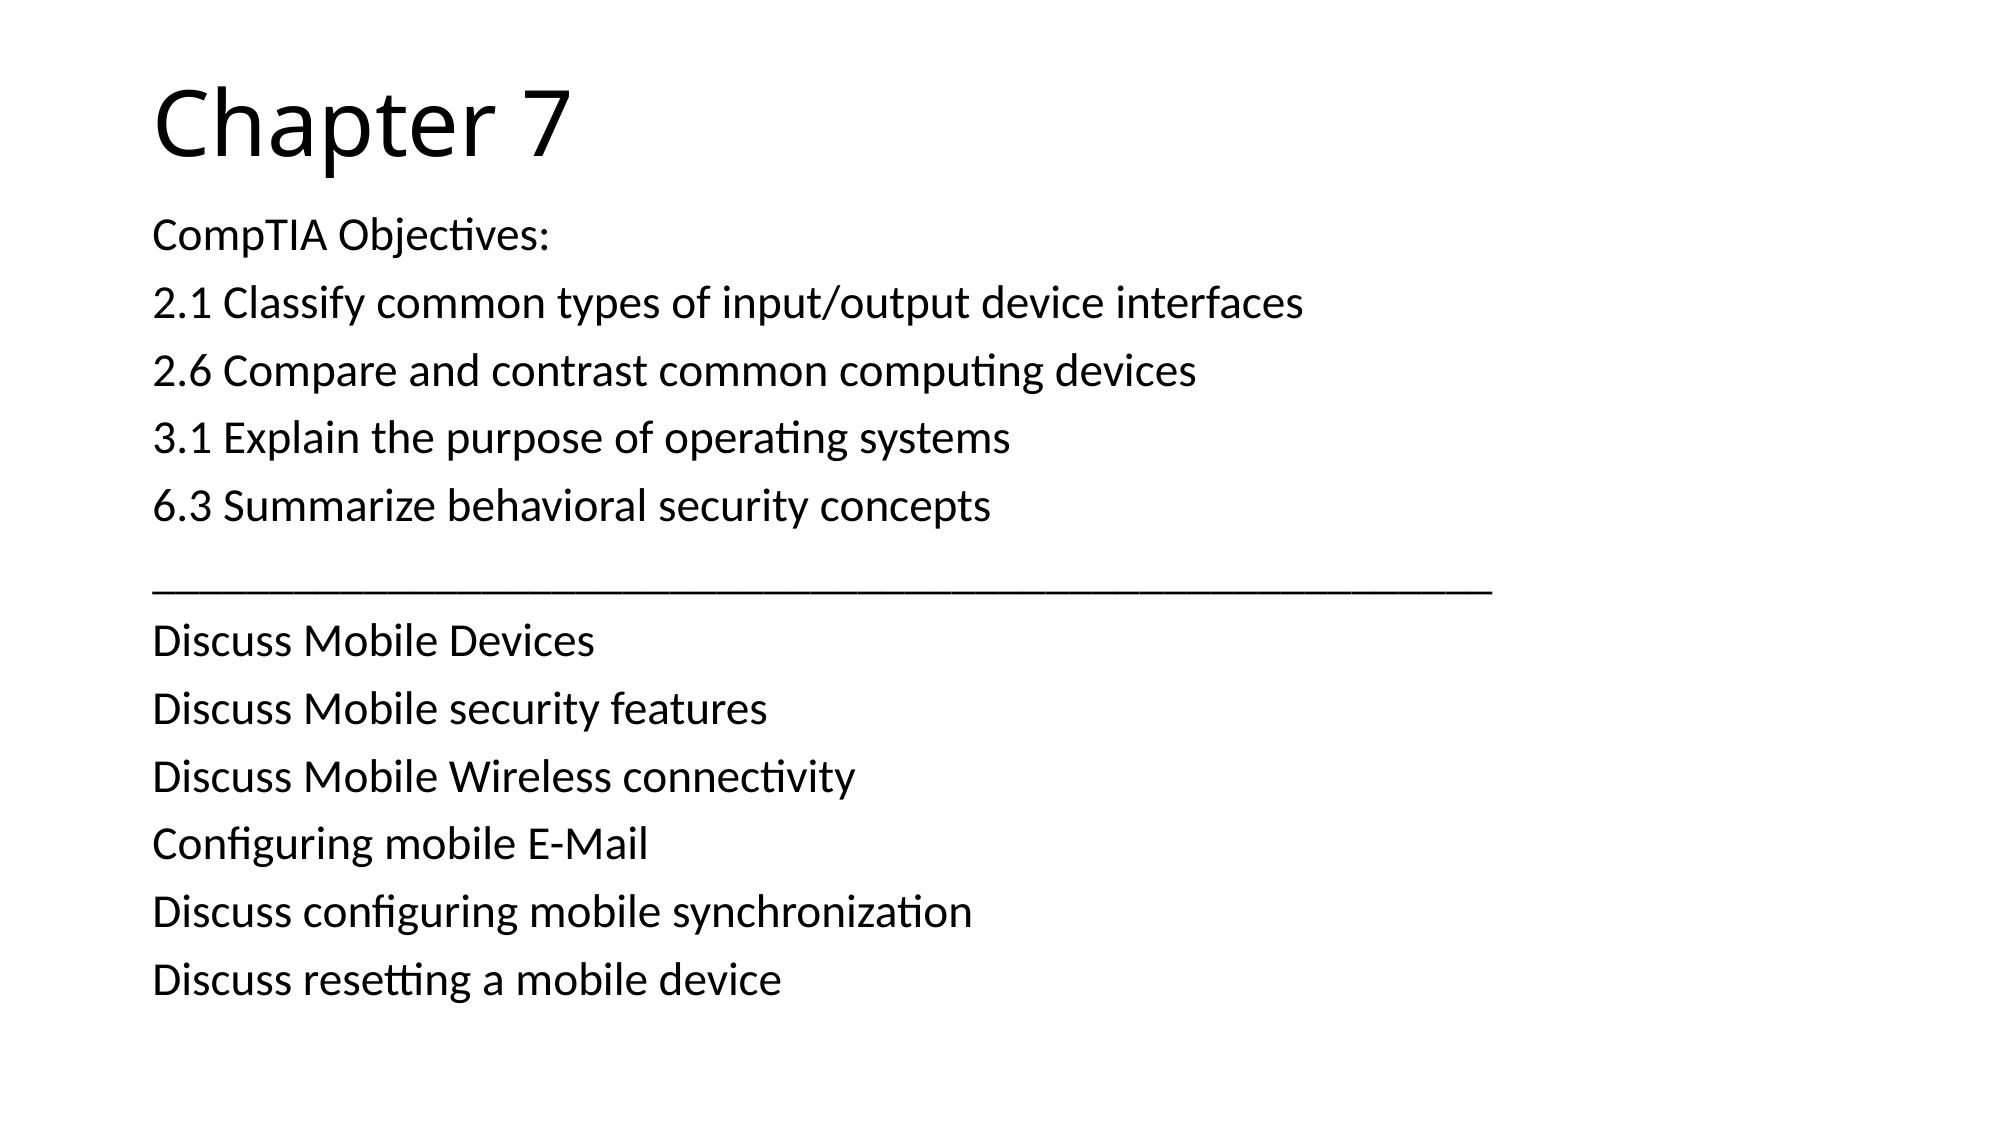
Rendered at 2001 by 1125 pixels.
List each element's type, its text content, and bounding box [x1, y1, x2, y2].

title Chapter 7 [137, 59, 1863, 194]
list CompTIA Objectives: 2.1 Classify common types of input/output device interfaces 2.6 Compare and contrast common computing devices 3.1 Explain the purpose of operating systems 6.3 Summarize behavioral security concepts _________________________________________________________ Discuss Mobile Devices Discuss Mobile security features Discuss Mobile Wireless connectivity Configuring mobile E-Mail Discuss configuring mobile synchronization Discuss resetting a mobile device [137, 202, 1863, 1014]
